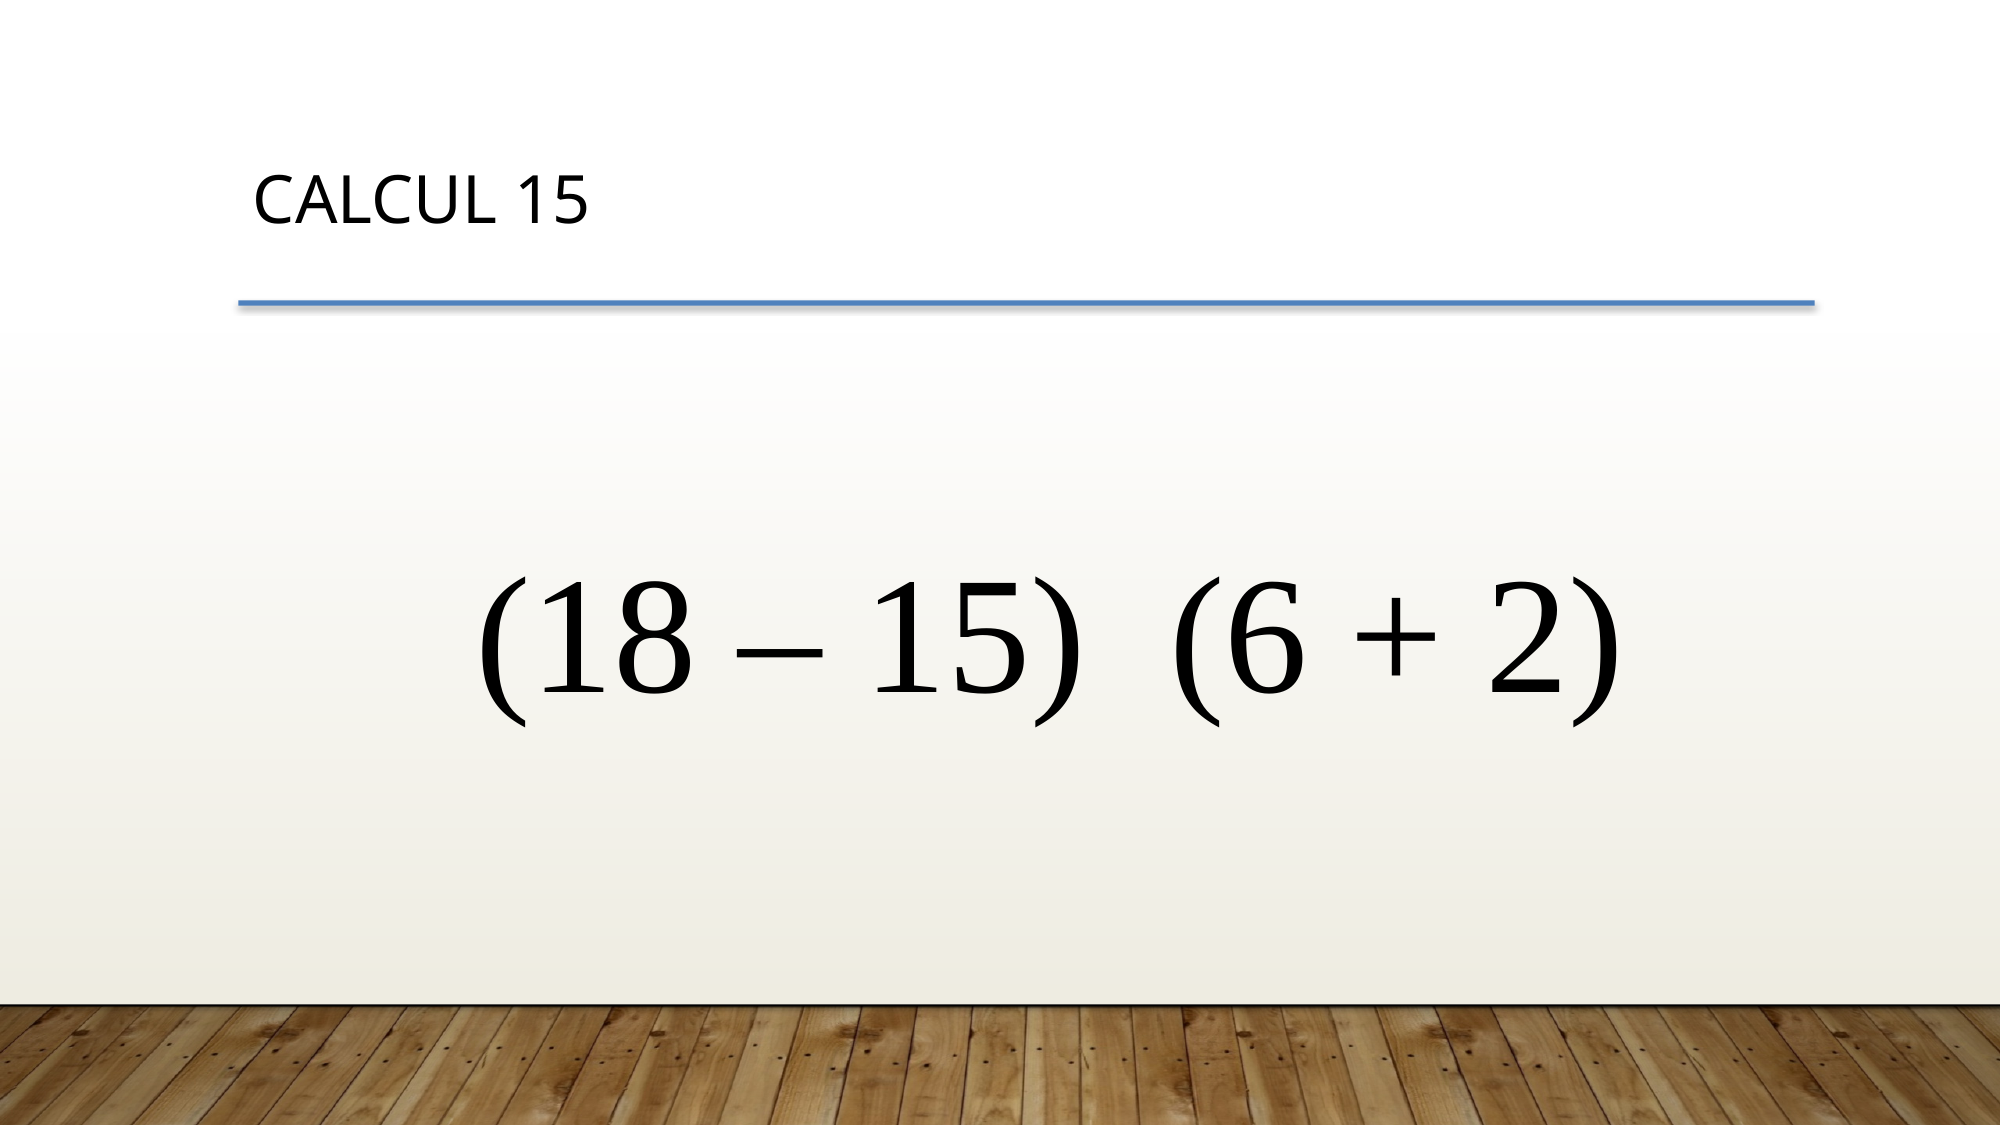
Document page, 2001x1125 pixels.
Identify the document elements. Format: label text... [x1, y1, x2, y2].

text_box CALCUL 15 [238, 158, 1814, 330]
picture [0, 1007, 2000, 1125]
text_box [238, 330, 1814, 897]
